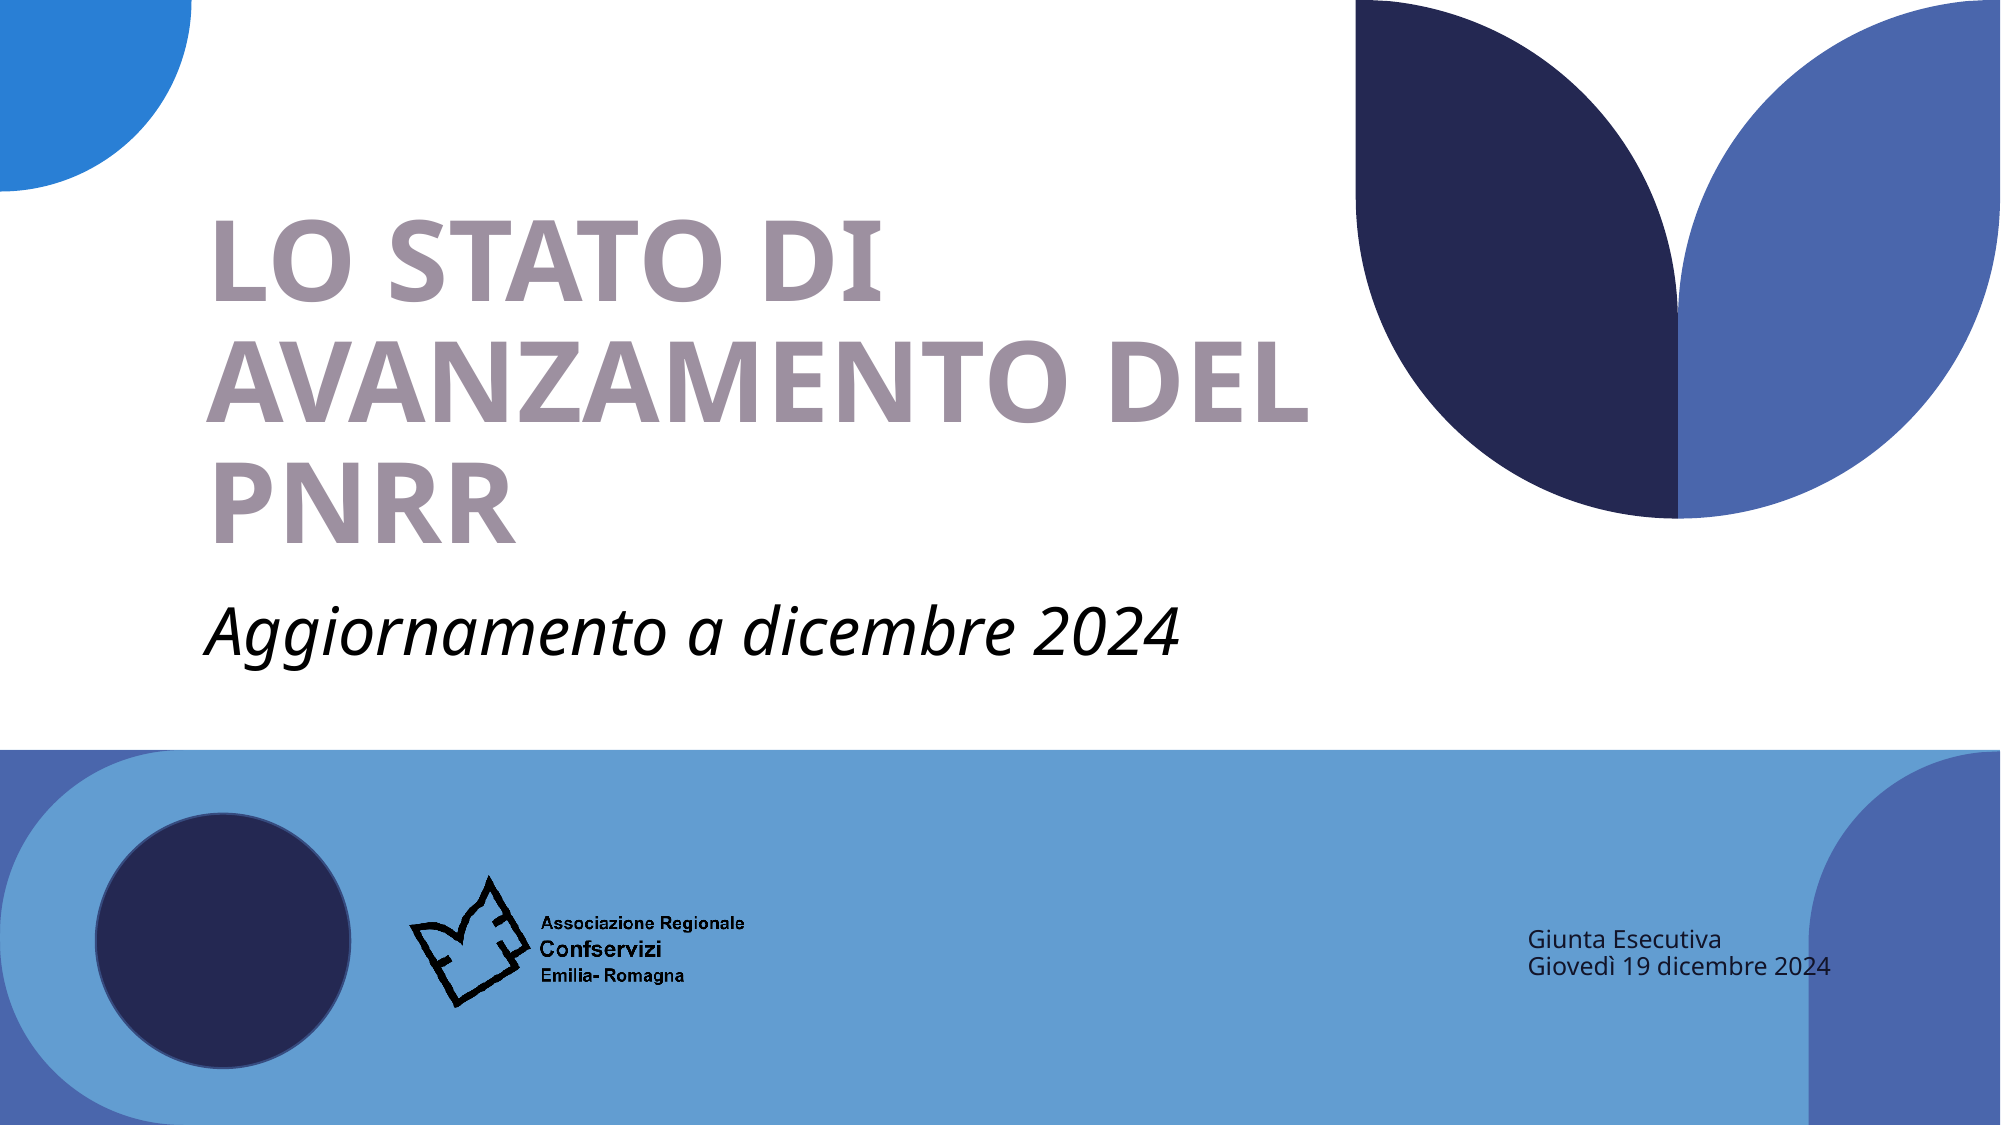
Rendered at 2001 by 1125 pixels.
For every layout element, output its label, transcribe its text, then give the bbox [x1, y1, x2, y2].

title LO STATO DI AVANZAMENTO DEL PNRR [191, 184, 1356, 576]
subtitle Aggiornamento a dicembre 2024 [191, 590, 1750, 724]
text_box Giunta Esecutiva Giovedì 19 dicembre 2024 [1512, 915, 1909, 989]
picture [405, 874, 761, 1008]
